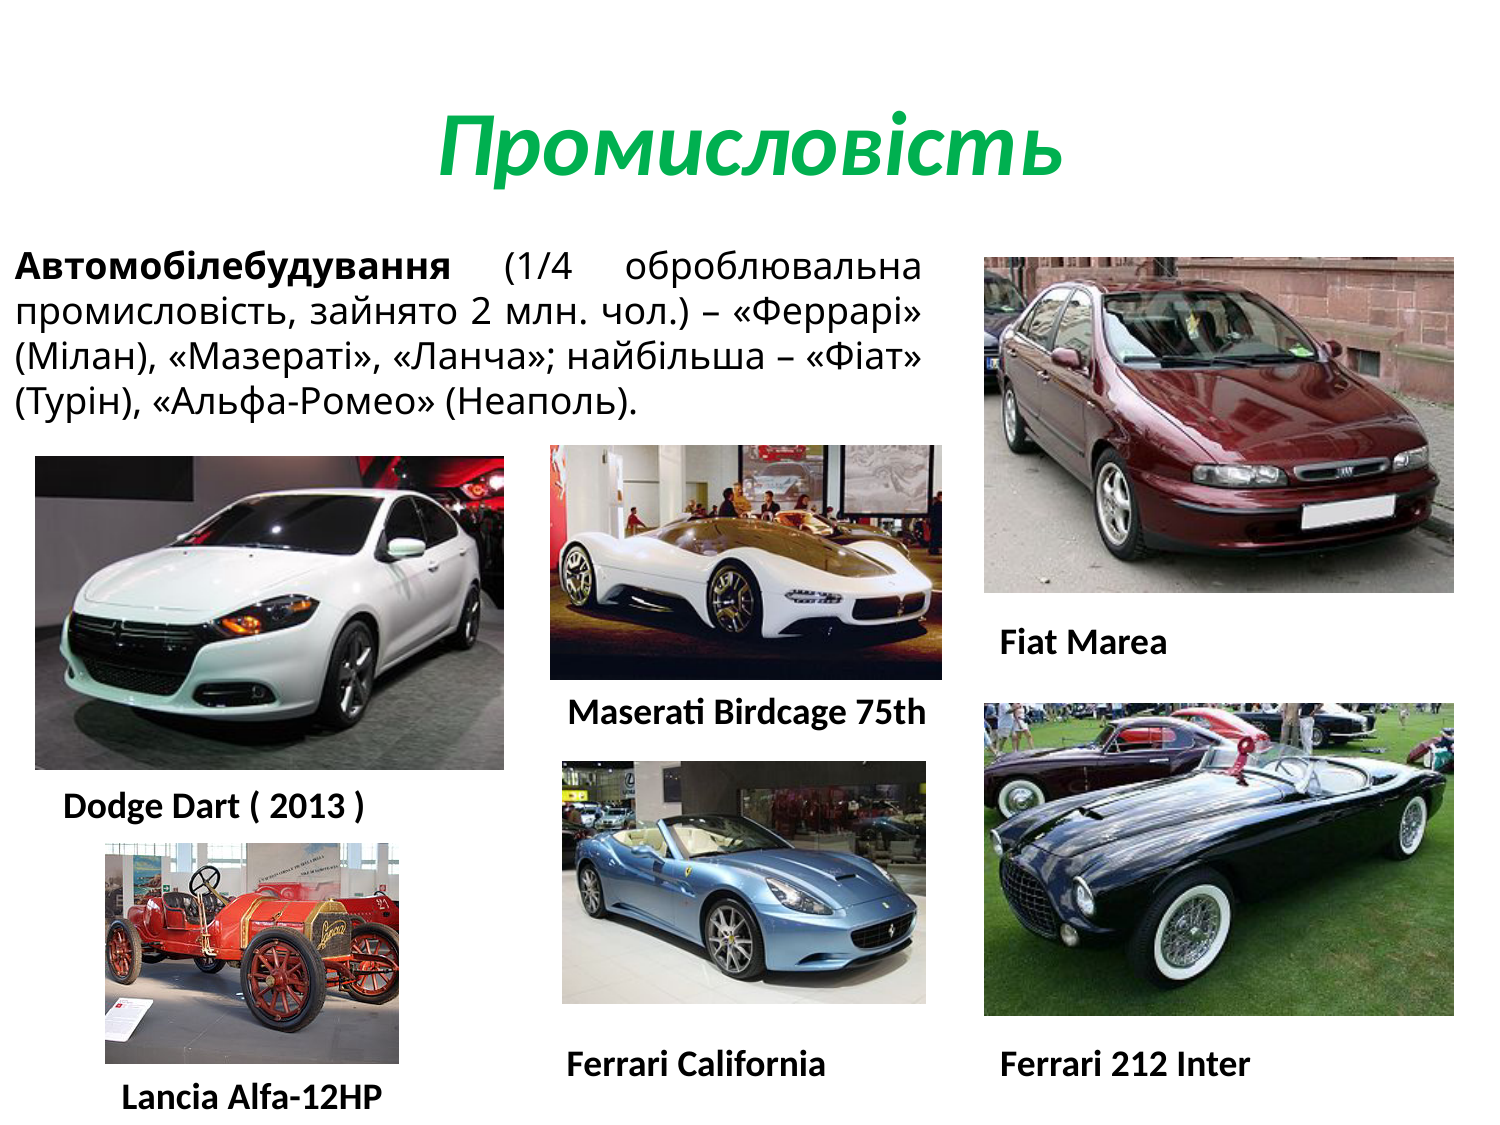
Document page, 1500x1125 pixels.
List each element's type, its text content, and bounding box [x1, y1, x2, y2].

title Промисловість [75, 45, 1425, 233]
picture [105, 843, 399, 1064]
picture [984, 702, 1454, 1016]
picture [984, 257, 1454, 593]
text_box Ferrari 212 Inter [985, 1031, 1267, 1091]
text_box Lancia Alfa-12HP [106, 1071, 398, 1125]
picture [34, 456, 505, 770]
picture [550, 445, 942, 680]
text_box Dodge Dart ( 2013 ) [48, 777, 381, 834]
picture [562, 761, 926, 1005]
text_box Fiat Marea [985, 609, 1183, 670]
text_box Автомобілебудування (1/4 оброблювальна промисловість, зайнято 2 млн. чол.) – «Феррарі» (Мілан), «Мазераті», «Ланча»; найбільша – «Фіат» (Турін), «Альфа-Ромео» (Неаполь). [0, 234, 938, 430]
text_box Maserati Birdcage 75th [552, 688, 942, 740]
text_box Ferrari California [551, 1031, 842, 1091]
